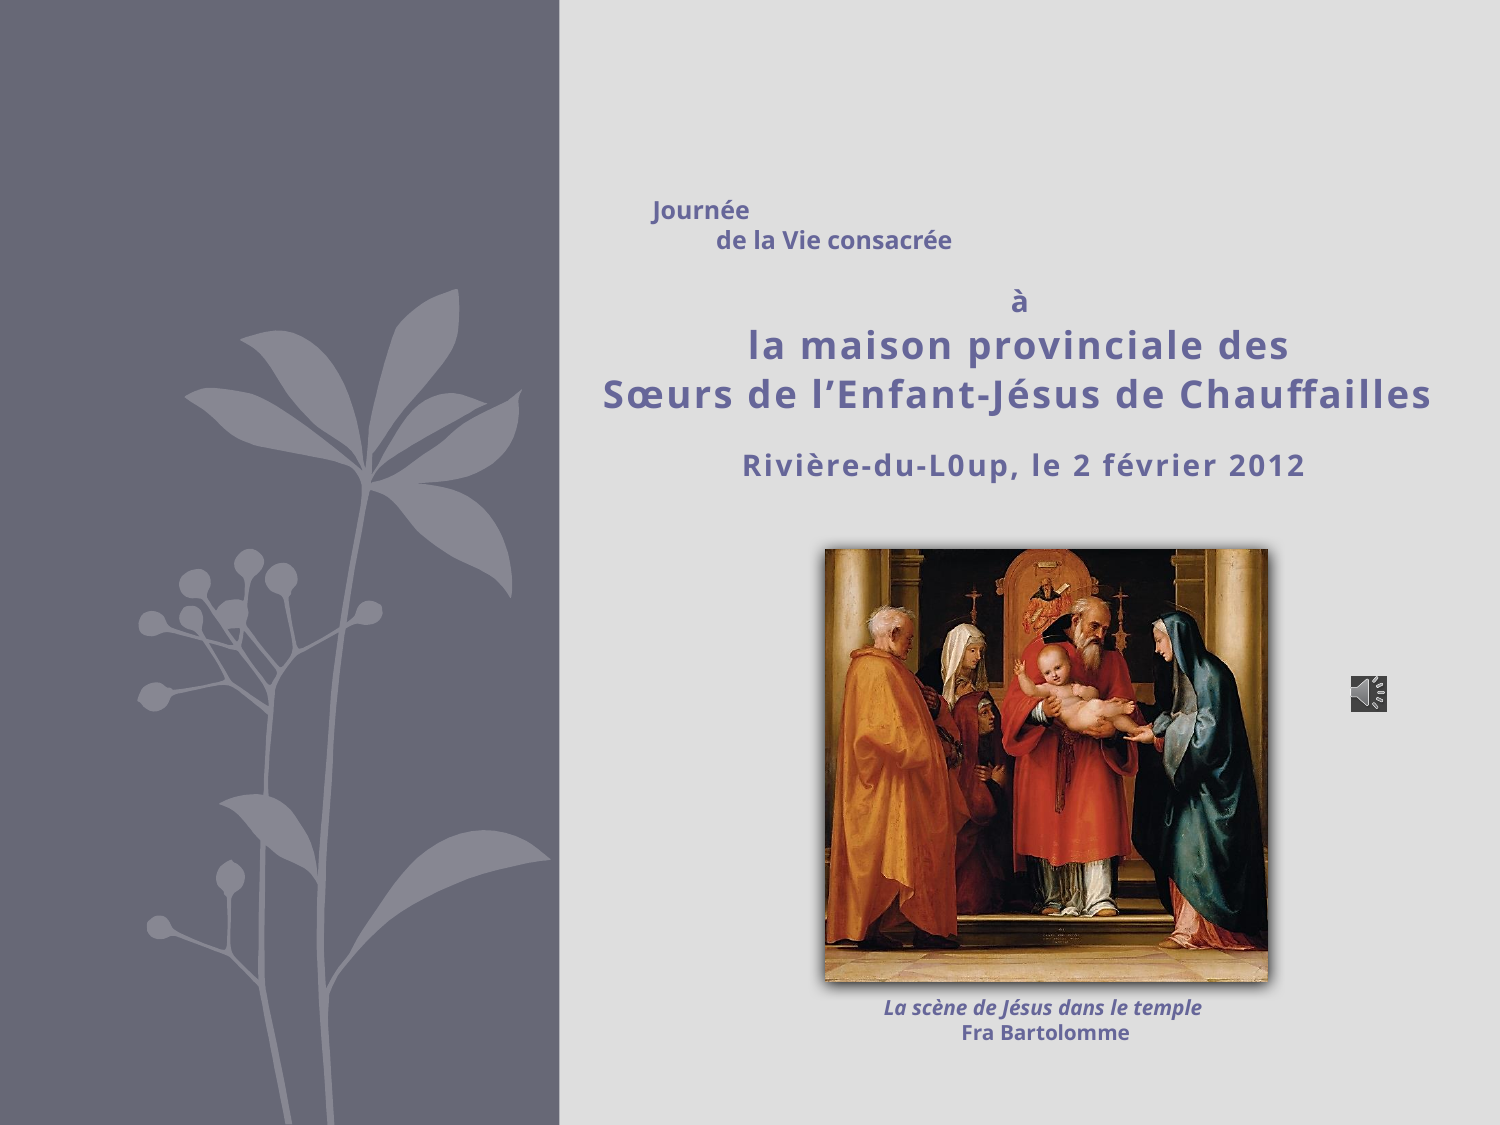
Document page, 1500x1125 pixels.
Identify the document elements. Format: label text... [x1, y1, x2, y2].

subtitle à la maison provinciale des Sœurs de l’Enfant-Jésus de Chauffailles Rivière-du-L0up, le 2 février 2012 [587, 275, 1463, 550]
text_box La scène de Jésus dans le temple Fra Bartolomme [868, 991, 1217, 1053]
picture [1349, 674, 1388, 713]
picture [824, 549, 1268, 982]
title Journée de la Vie consacrée [637, 62, 1438, 263]
